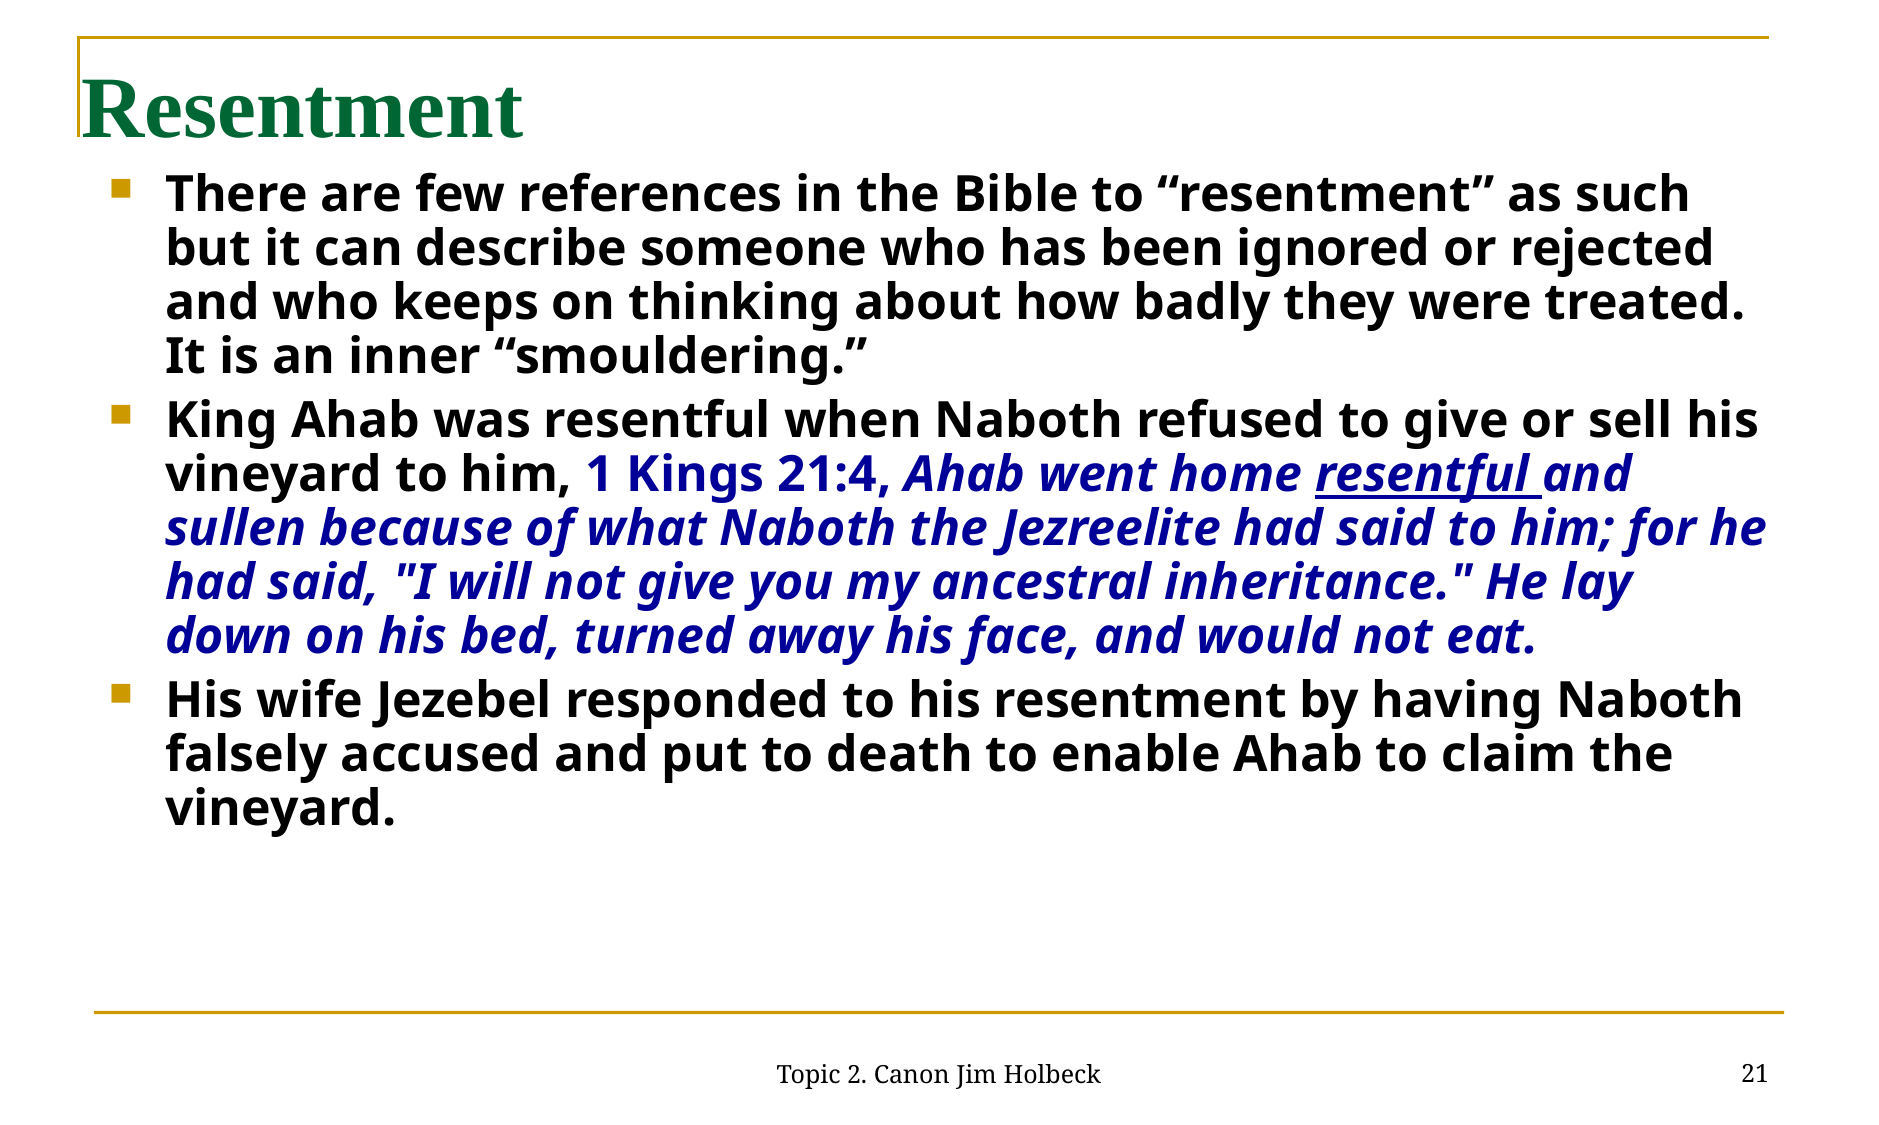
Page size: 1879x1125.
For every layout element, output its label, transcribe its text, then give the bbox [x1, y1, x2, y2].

slide_number 21 [1345, 1023, 1785, 1100]
title Resentment [66, 42, 1758, 138]
footer Topic 2. Canon Jim Holbeck [641, 1024, 1237, 1101]
list There are few references in the Bible to “resentment” as such but it can describe someone who has been ignored or rejected and who keeps on thinking about how badly they were treated. It is an inner “smouldering.” King Ahab was resentful when Naboth refused to give or sell his vineyard to him, 1 Kings 21:4, Ahab went home resentful and sullen because of what Naboth the Jezreelite had said to him; for he had said, "I will not give you my ancestral inheritance." He lay down on his bed, turned away his face, and would not eat. His wife Jezebel responded to his resentment by having Naboth falsely accused and put to death to enable Ahab to claim the vineyard. [93, 160, 1785, 1006]
